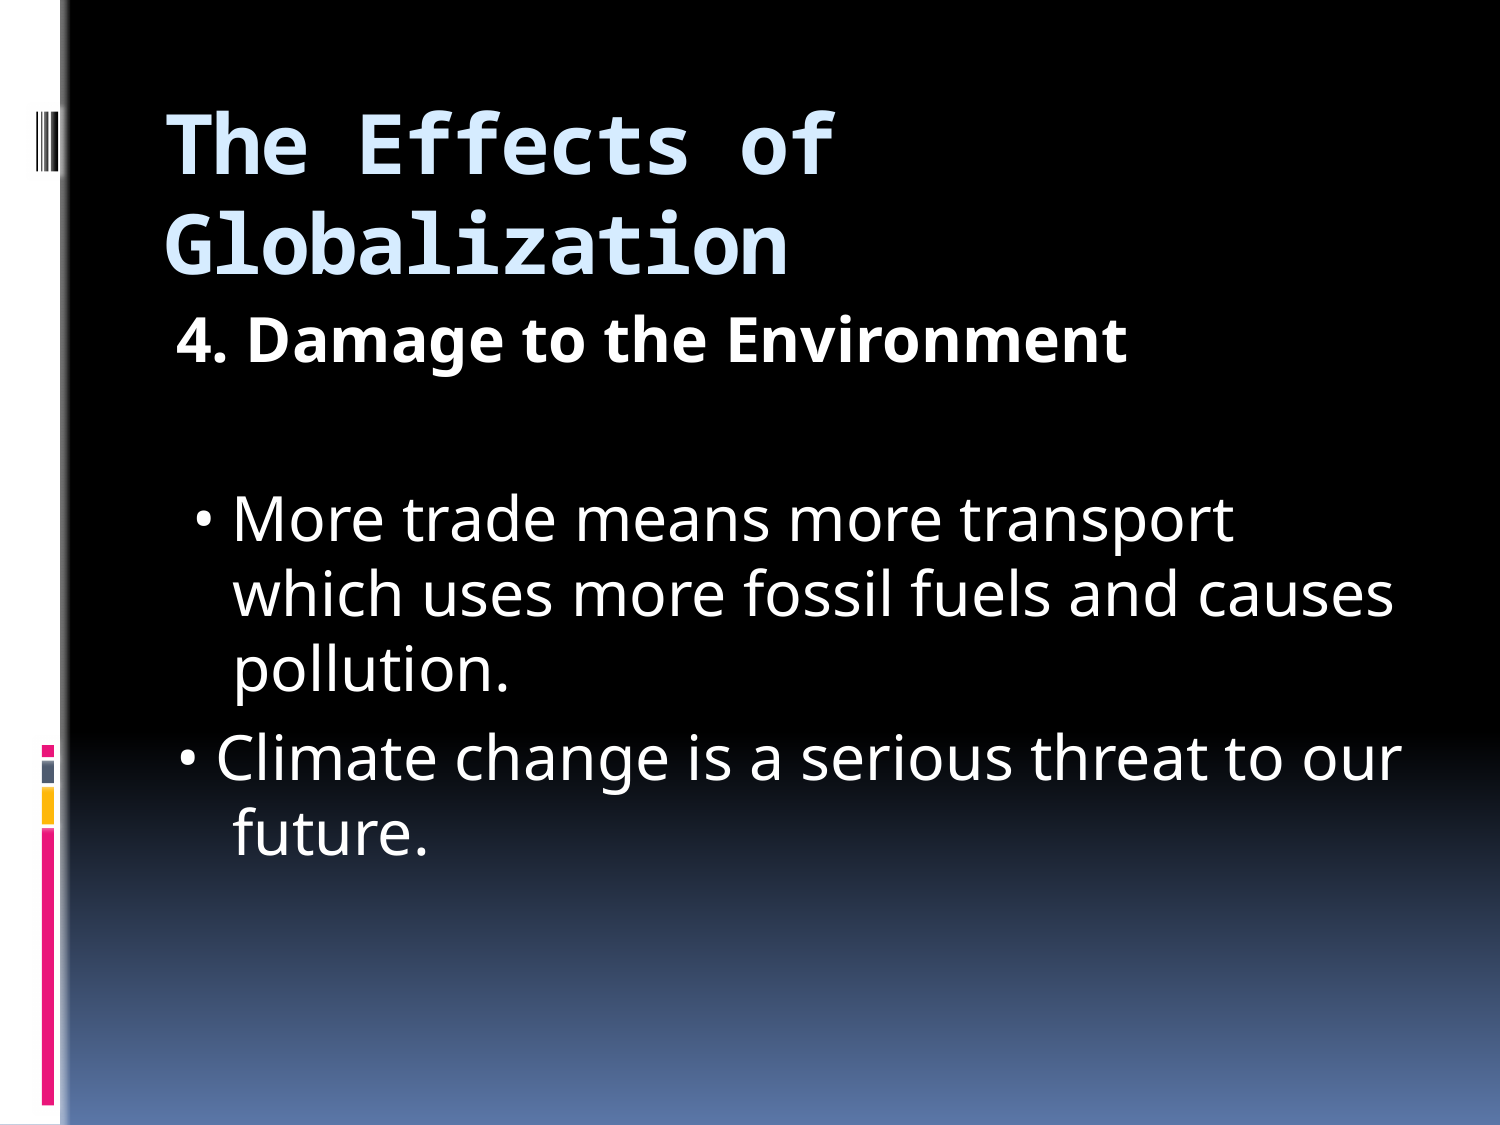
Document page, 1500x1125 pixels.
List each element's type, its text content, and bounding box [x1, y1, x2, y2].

list 4. Damage to the Environment • More trade means more transport which uses more fossil fuels and causes pollution. • Climate change is a serious threat to our future. [150, 292, 1425, 1043]
title The Effects of Globalization [150, 83, 1425, 234]
